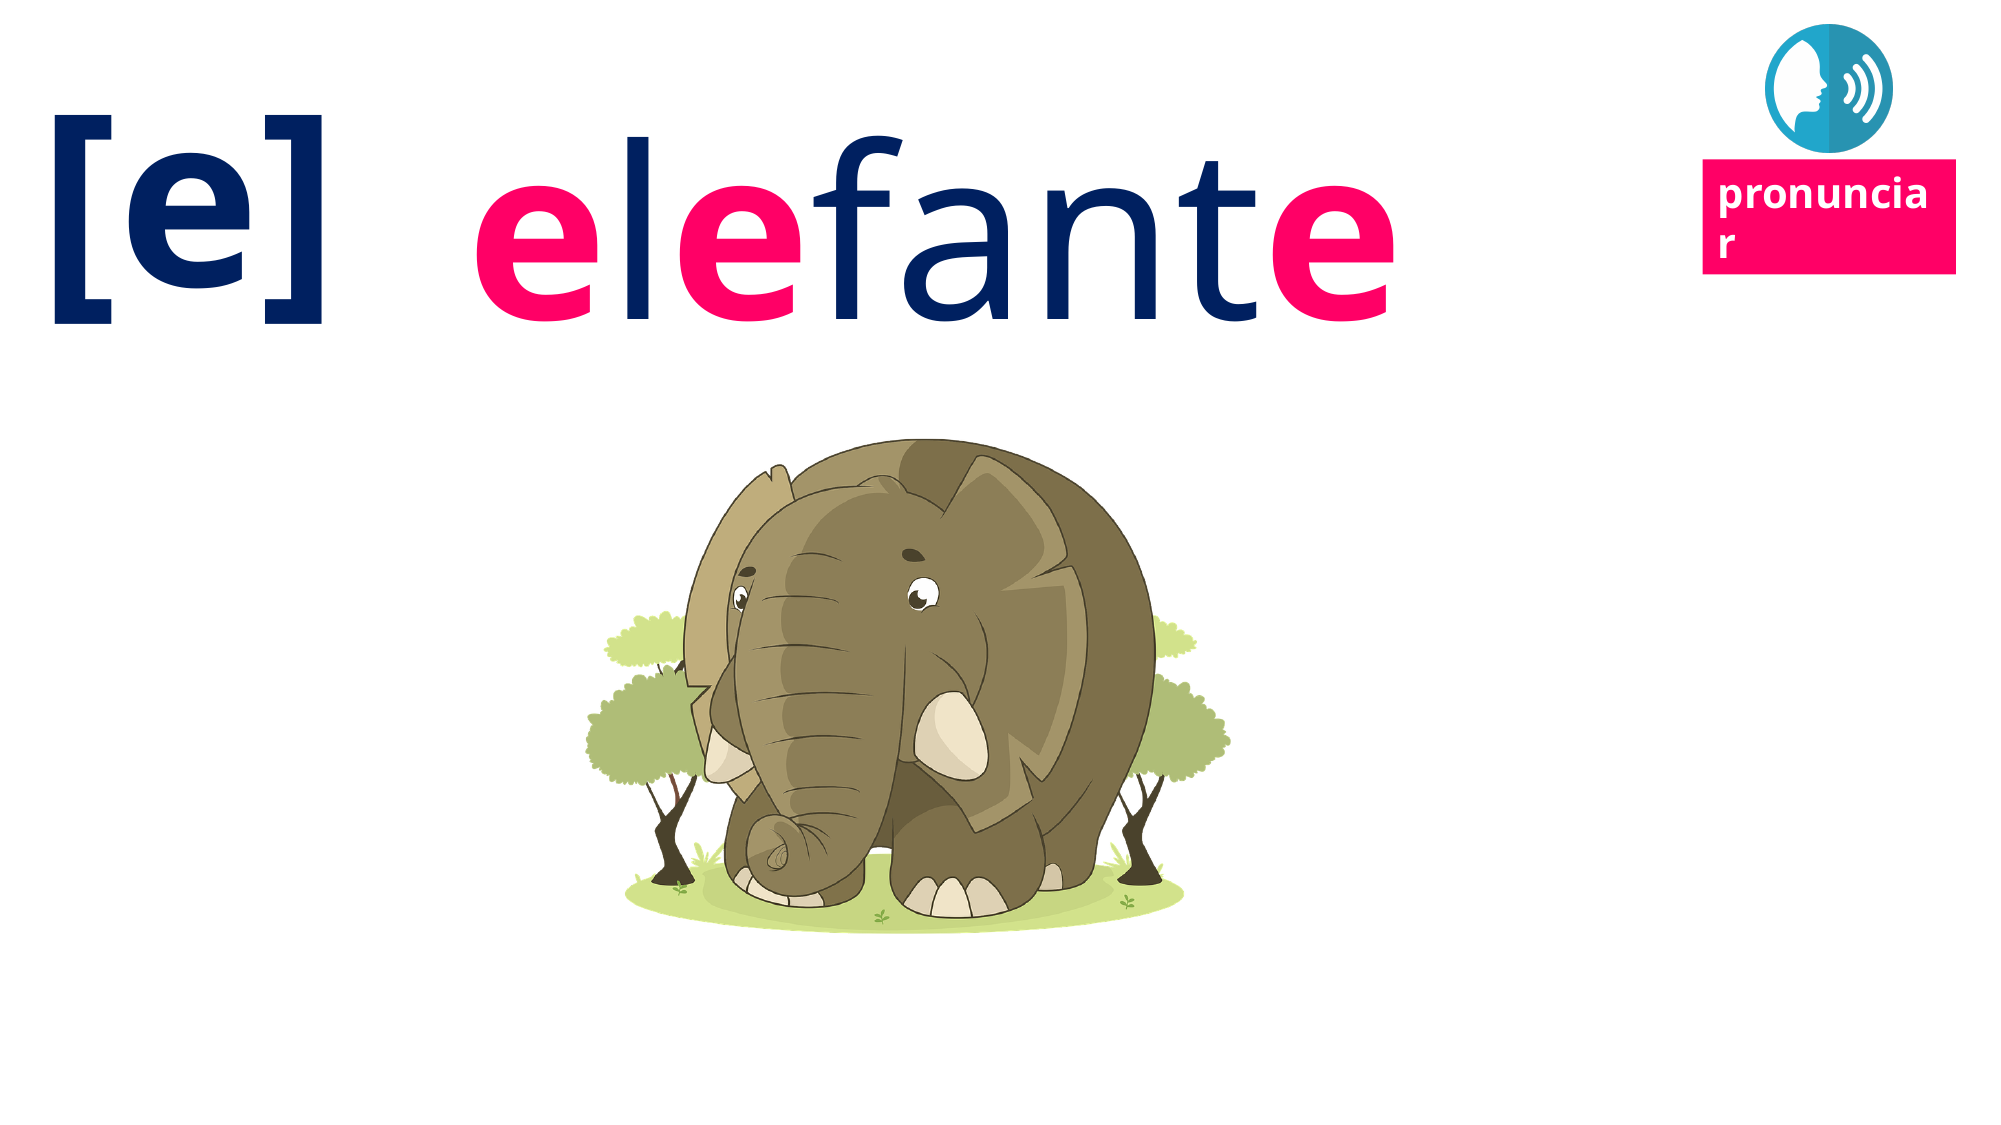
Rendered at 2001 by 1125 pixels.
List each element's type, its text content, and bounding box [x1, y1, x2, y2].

text_box pronunciar [1702, 159, 1956, 275]
text_box [e] [23, 39, 774, 342]
text_box elefante [451, 72, 1621, 375]
picture [1765, 24, 1894, 153]
picture [585, 438, 1231, 934]
